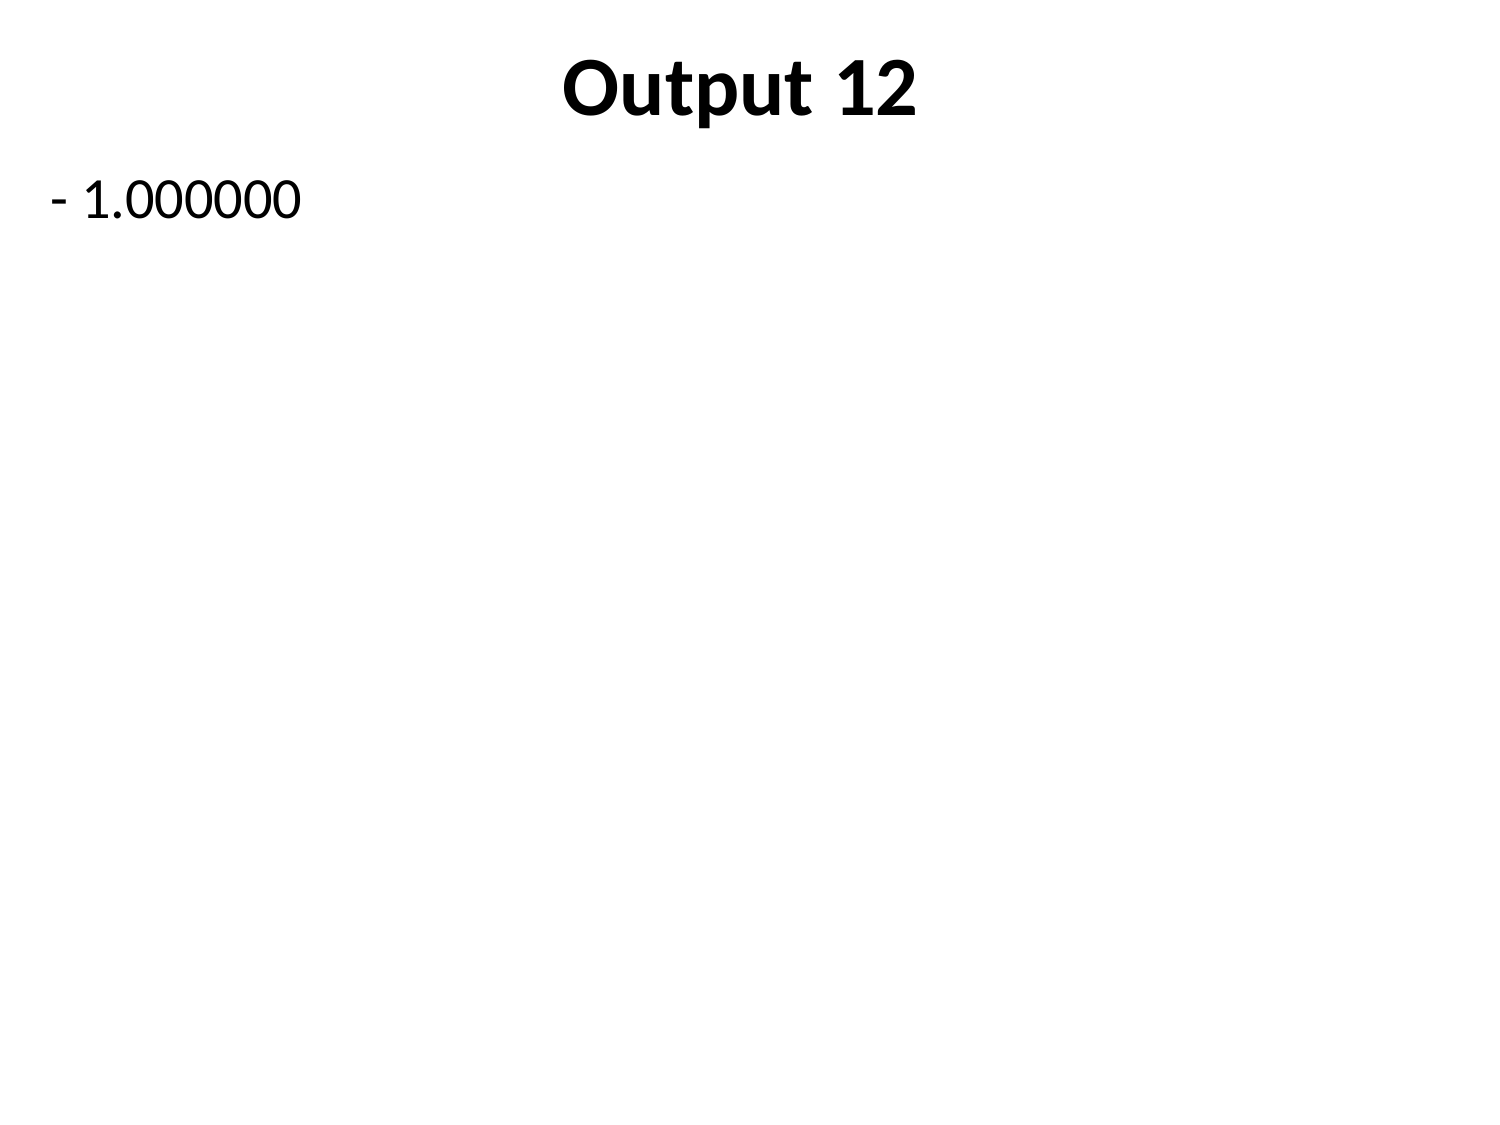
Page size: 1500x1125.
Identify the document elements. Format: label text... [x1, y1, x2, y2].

text_box - 1.000000 [35, 152, 1442, 238]
title Output 12 [28, 23, 1454, 141]
